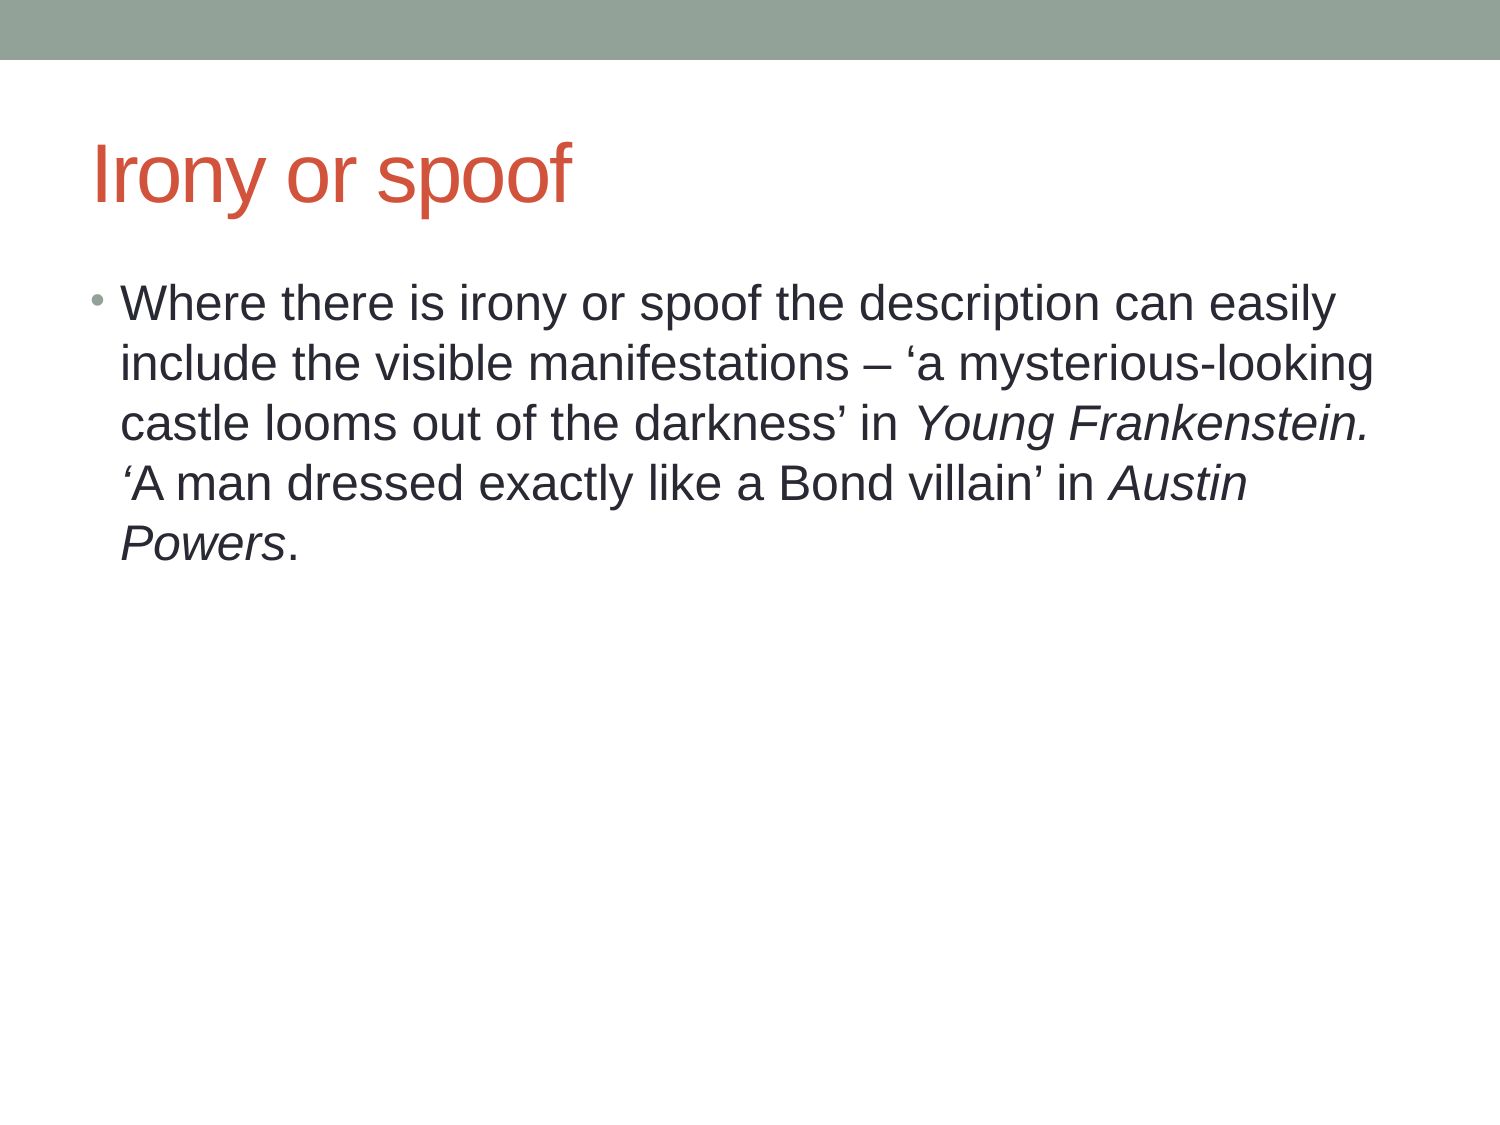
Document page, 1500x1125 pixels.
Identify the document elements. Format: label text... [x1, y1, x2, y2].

title Irony or spoof [75, 87, 1425, 250]
list Where there is irony or spoof the description can easily include the visible manifestations – ‘a mysterious-looking castle looms out of the darkness’ in Young Frankenstein. ‘A man dressed exactly like a Bond villain’ in Austin Powers. [75, 262, 1425, 1063]
